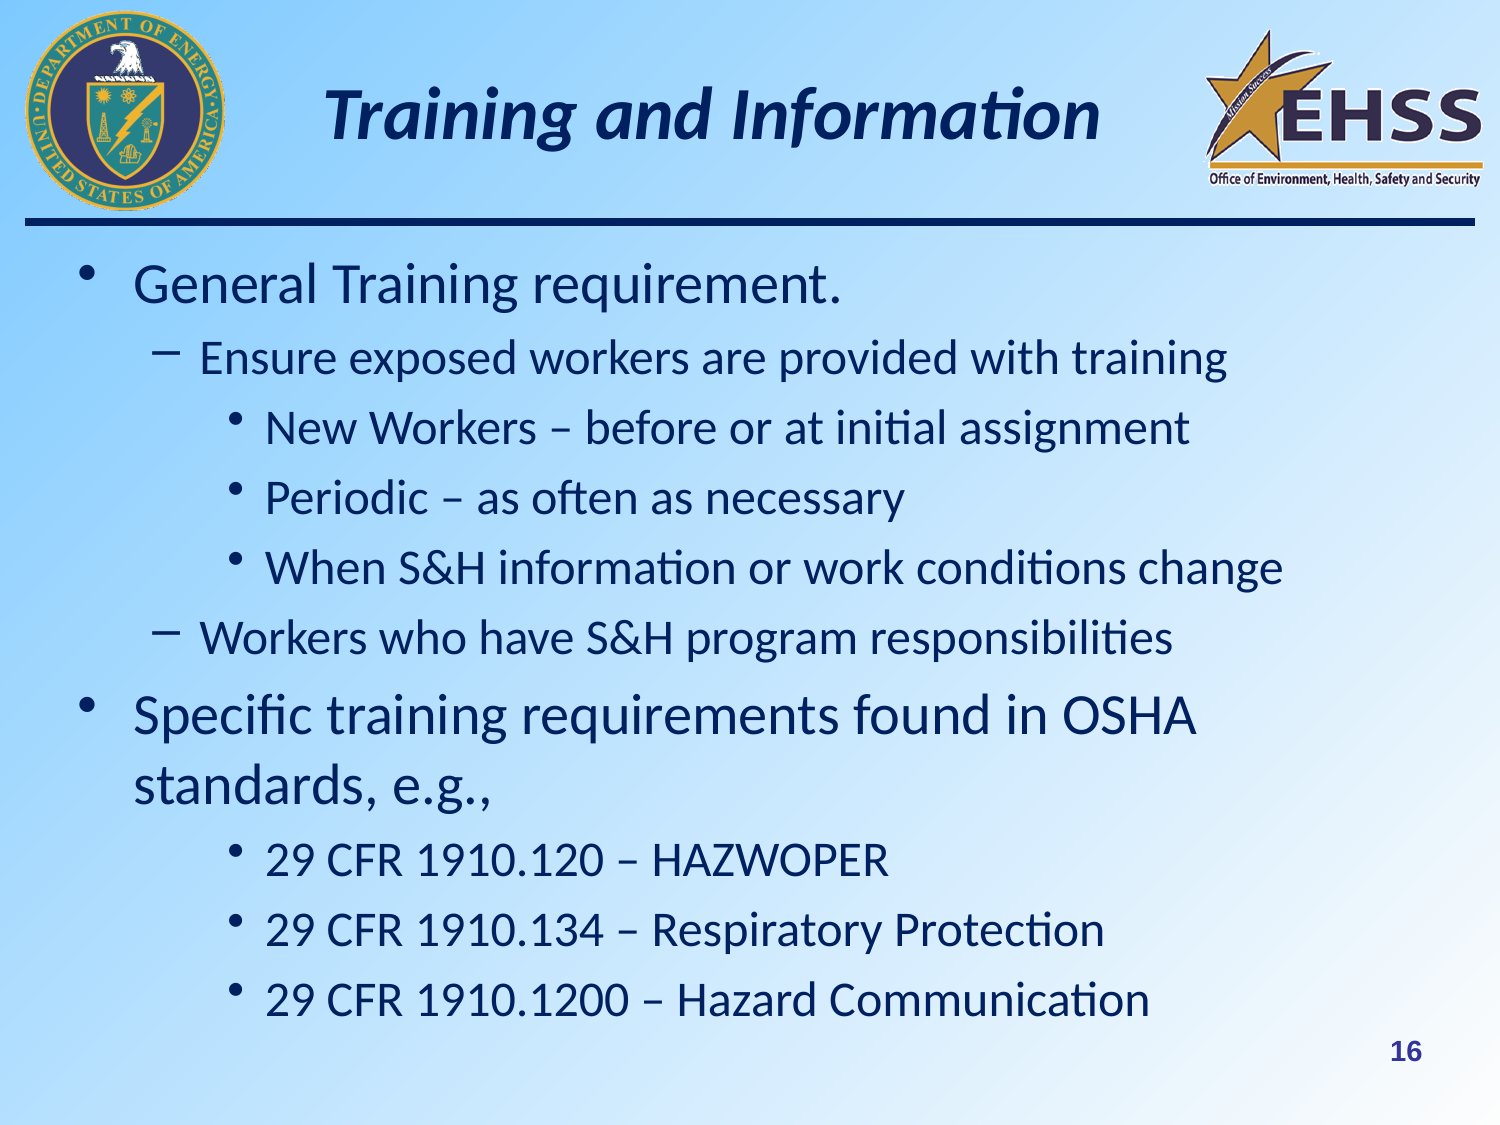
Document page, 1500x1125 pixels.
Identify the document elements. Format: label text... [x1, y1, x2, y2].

picture [1203, 29, 1484, 187]
list General Training requirement. Ensure exposed workers are provided with training New Workers – before or at initial assignment Periodic – as often as necessary When S&H information or work conditions change Workers who have S&H program responsibilities Specific training requirements found in OSHA standards, e.g., 29 CFR 1910.120 – HAZWOPER 29 CFR 1910.134 – Respiratory Protection 29 CFR 1910.1200 – Hazard Communication [62, 237, 1413, 1075]
picture [24, 10, 225, 211]
title Training and Information [225, 34, 1200, 185]
